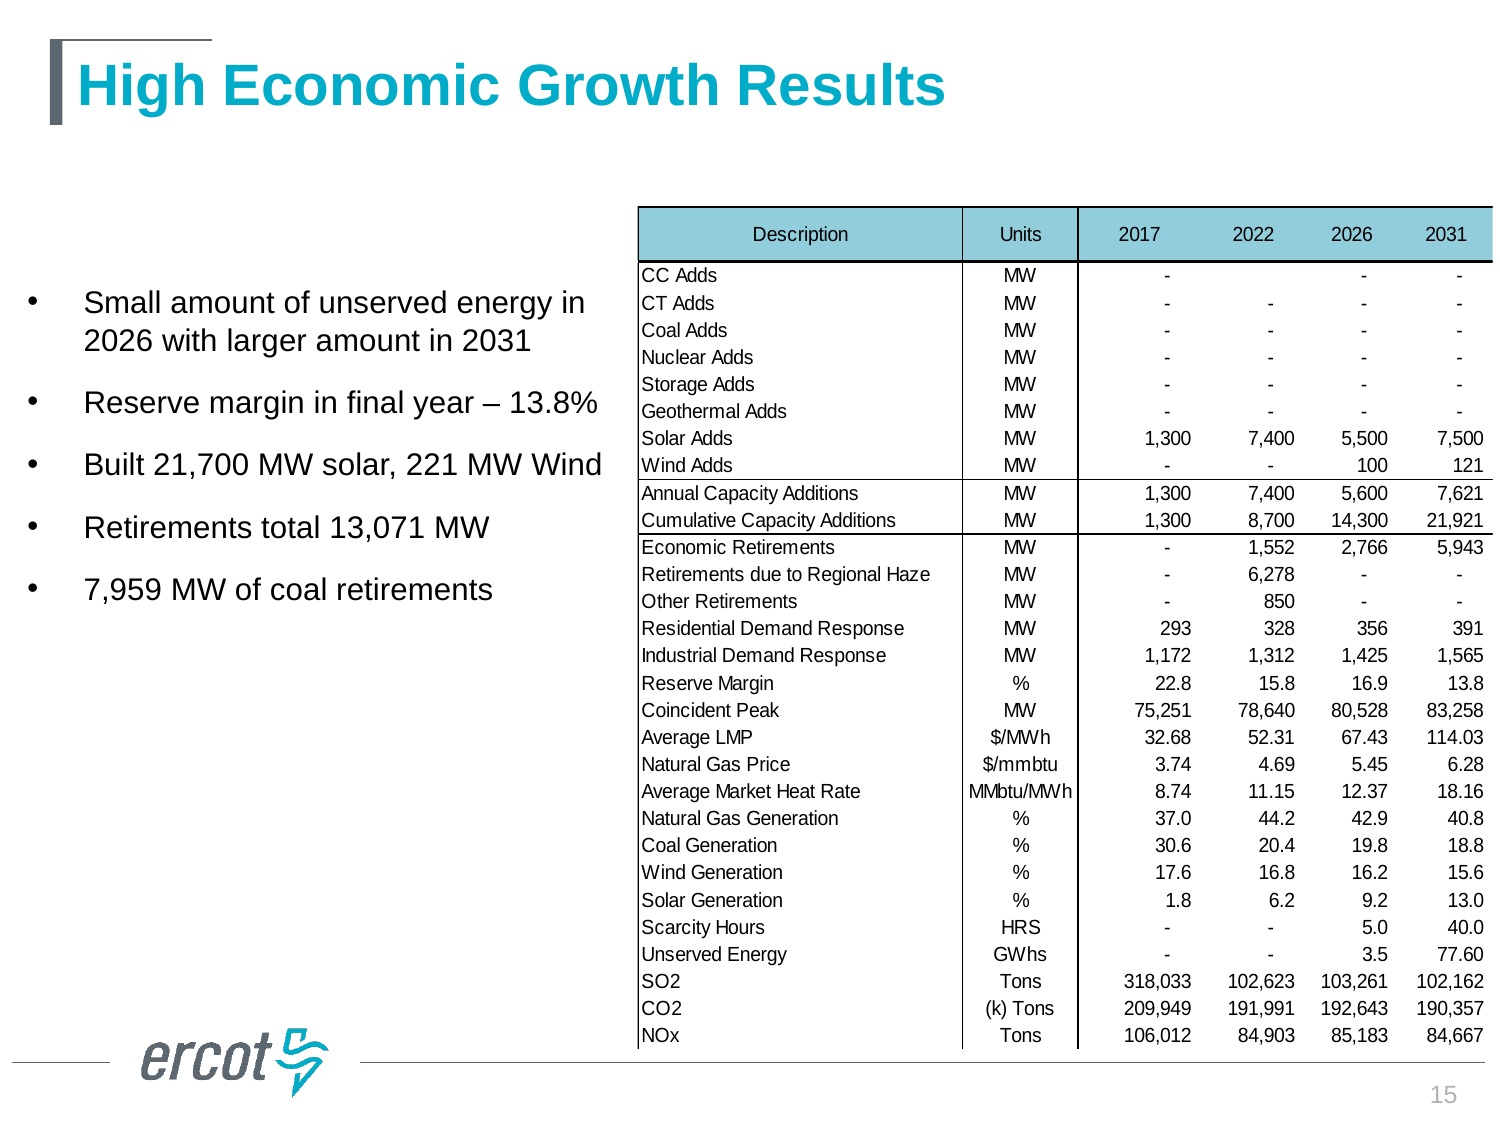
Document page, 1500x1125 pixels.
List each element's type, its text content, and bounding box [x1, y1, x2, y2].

picture [637, 205, 1495, 1051]
title High Economic Growth Results [62, 39, 1450, 138]
slide_number 15 [1412, 1076, 1475, 1112]
picture [137, 1024, 332, 1100]
list Small amount of unserved energy in 2026 with larger amount in 2031 Reserve margin in final year – 13.8% Built 21,700 MW solar, 221 MW Wind Retirements total 13,071 MW 7,959 MW of coal retirements [12, 275, 632, 400]
